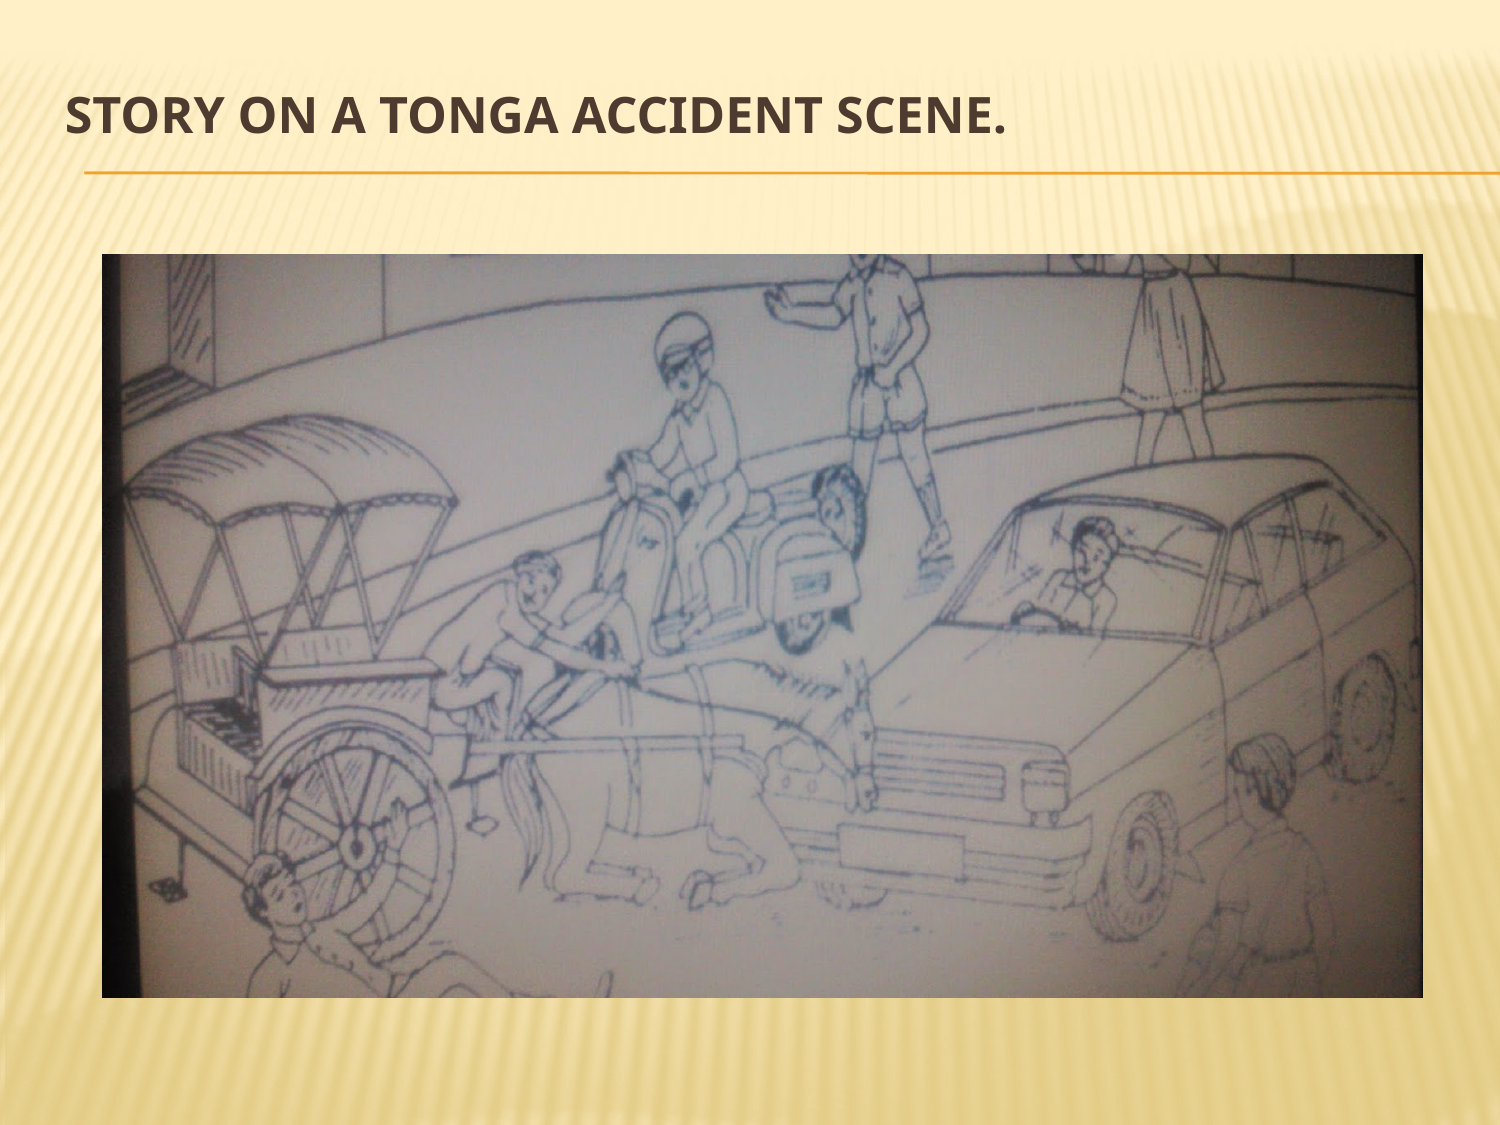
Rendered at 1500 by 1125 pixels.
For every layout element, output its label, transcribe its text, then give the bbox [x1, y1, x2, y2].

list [102, 254, 1423, 998]
title Story on a Tonga Accident scene. [50, 75, 1475, 213]
